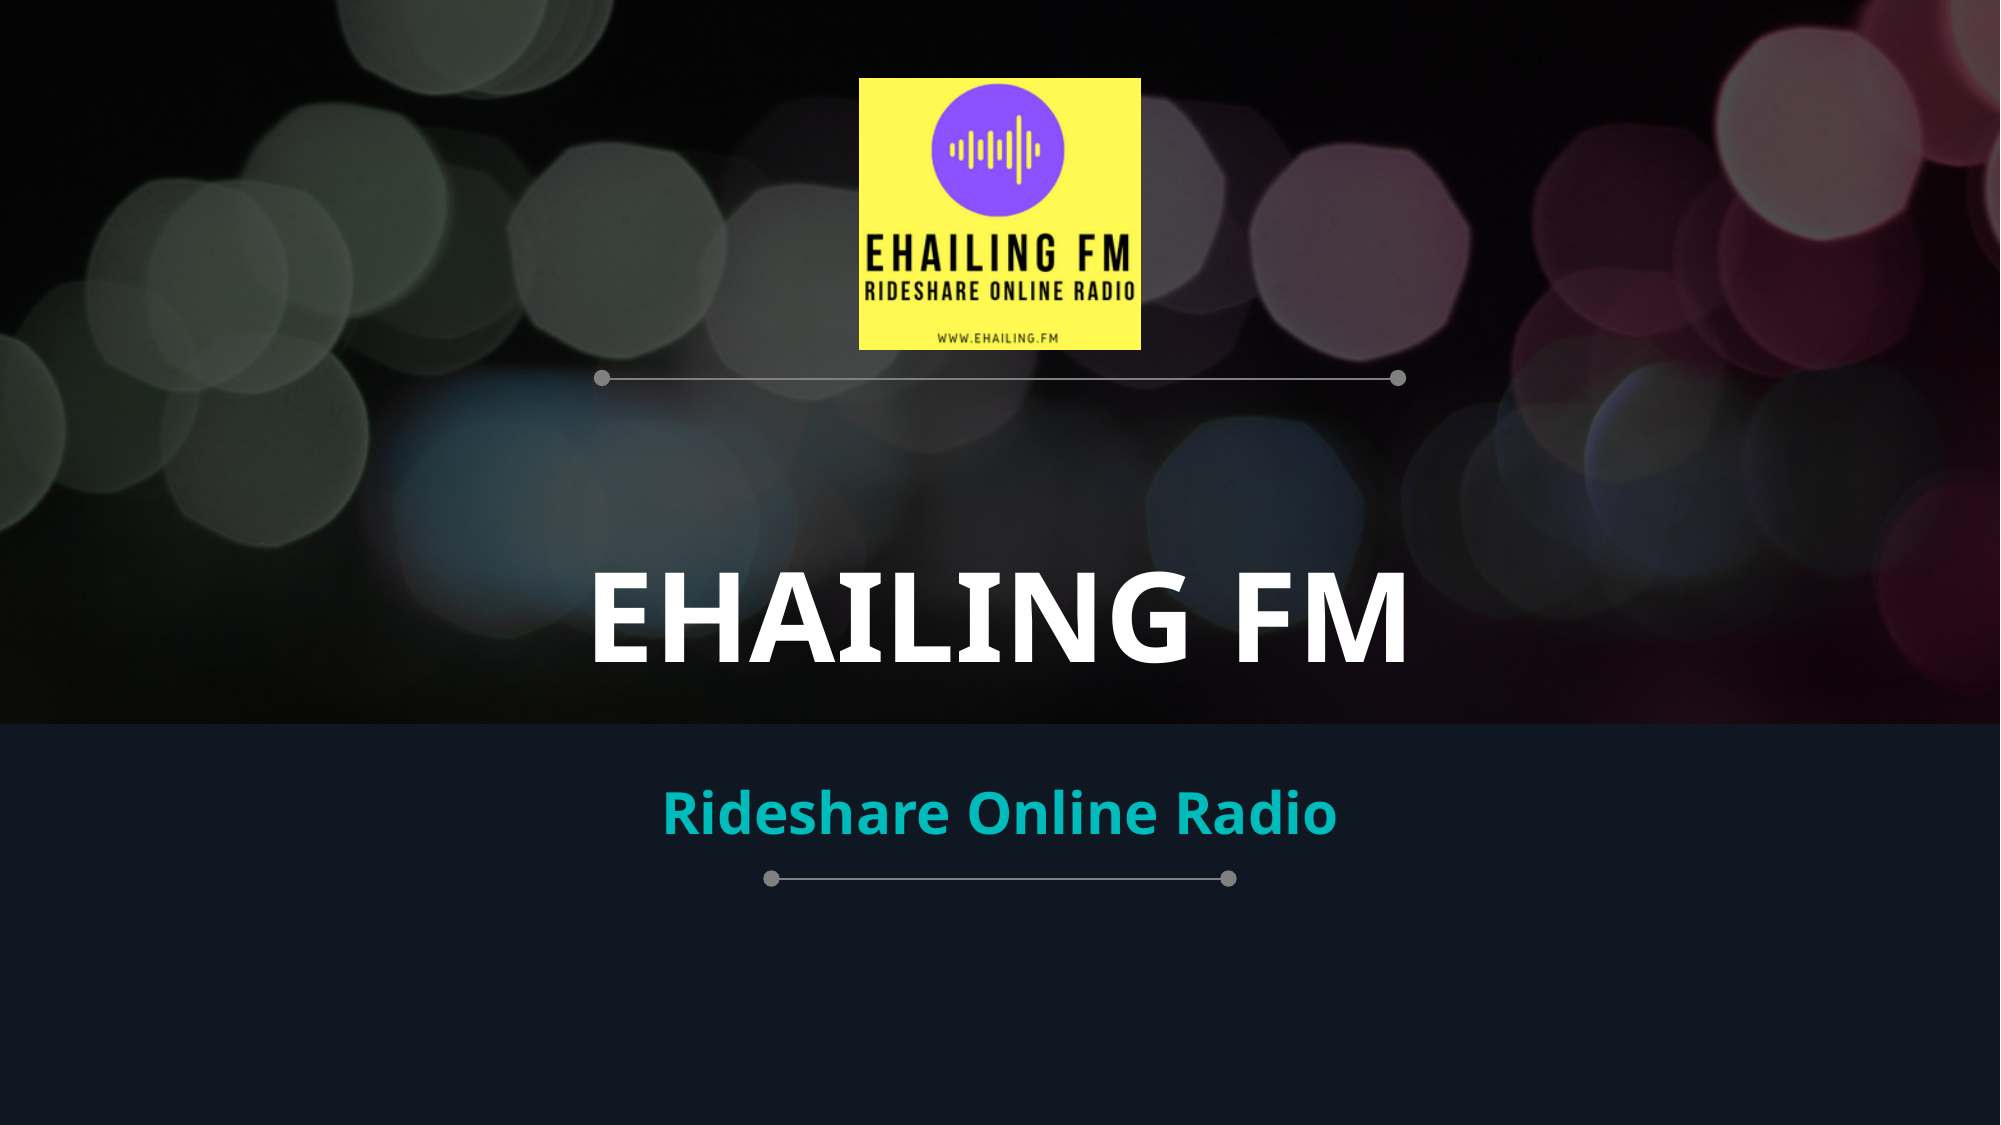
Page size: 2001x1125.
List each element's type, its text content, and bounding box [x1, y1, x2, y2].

picture [0, 0, 2000, 724]
title EHAILING FM [249, 404, 1750, 697]
subtitle Rideshare Online Radio [249, 776, 1750, 853]
